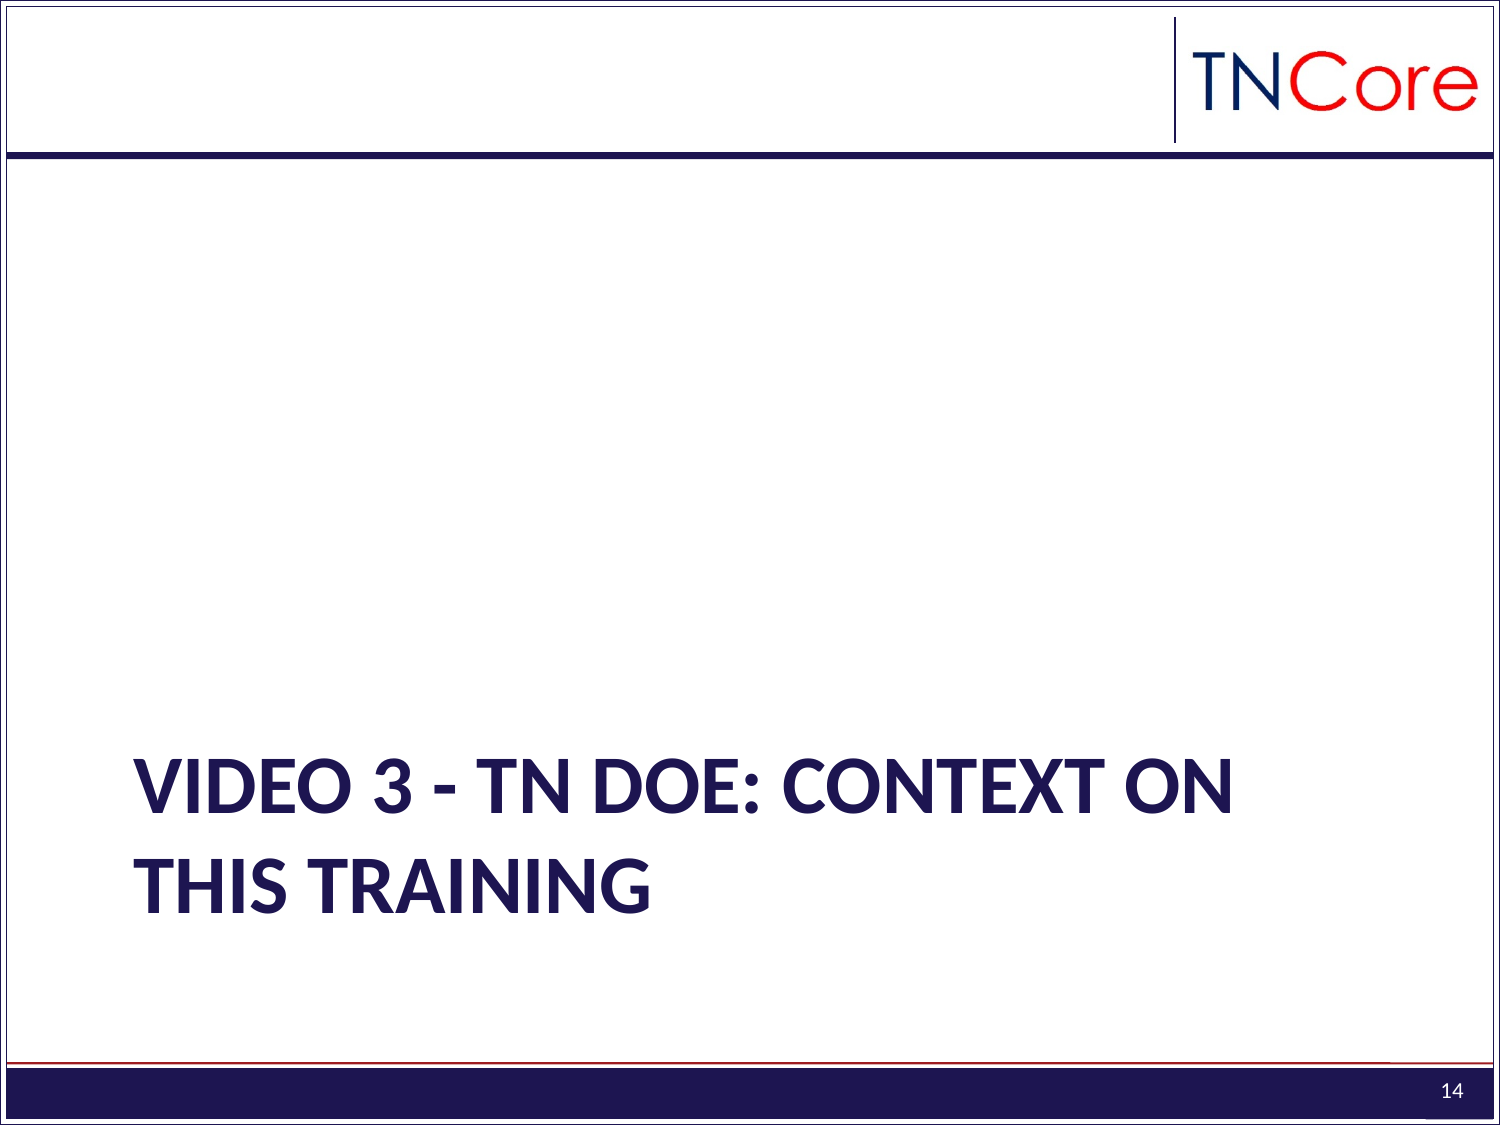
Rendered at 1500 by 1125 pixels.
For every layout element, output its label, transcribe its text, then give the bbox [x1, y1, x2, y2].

picture [1188, 46, 1481, 115]
title Video 3 - TN DOE: Context on this training [118, 722, 1394, 947]
